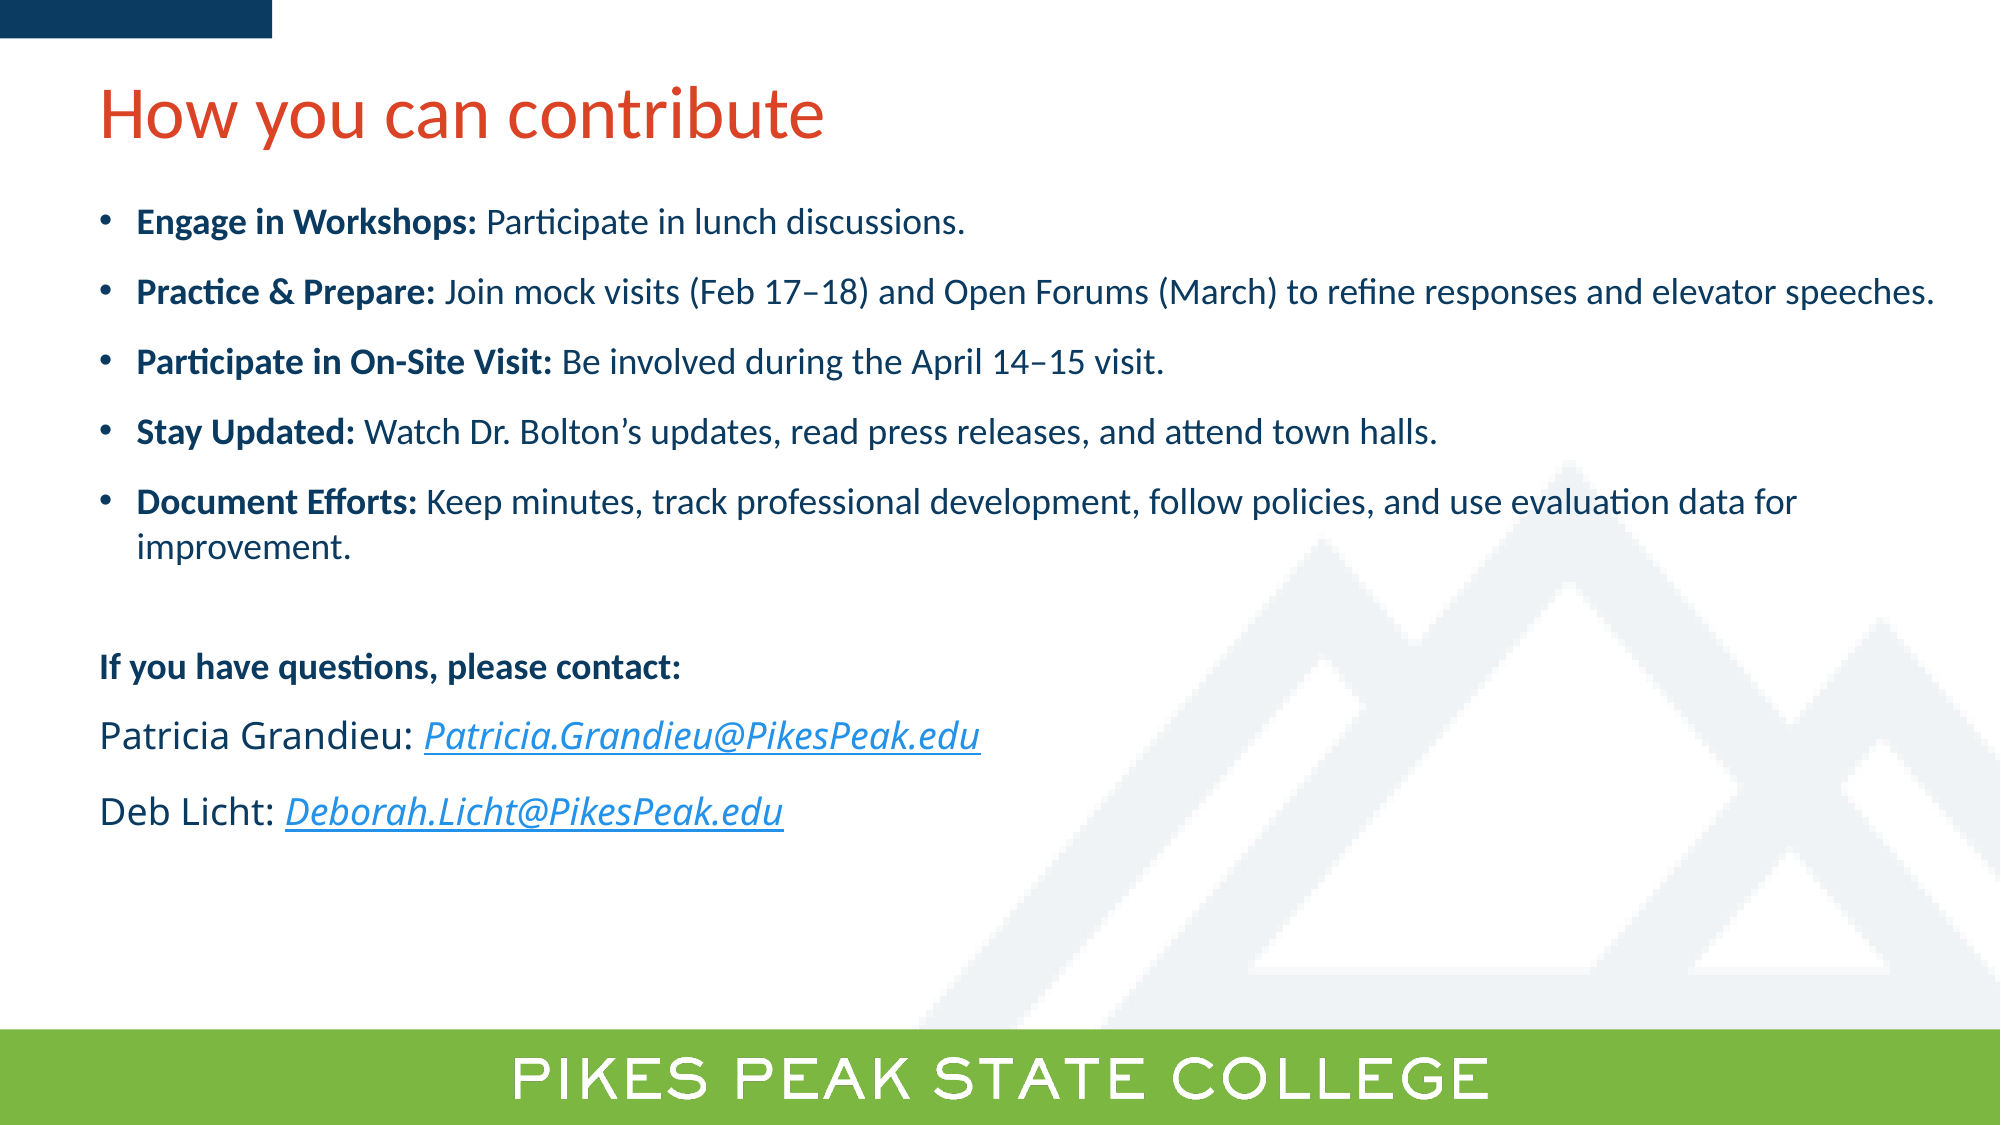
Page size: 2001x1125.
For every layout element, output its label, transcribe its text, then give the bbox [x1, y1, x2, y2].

title How you can contribute [84, 38, 1810, 189]
list Engage in Workshops: Participate in lunch discussions. Practice & Prepare: Join mock visits (Feb 17–18) and Open Forums (March) to refine responses and elevator speeches. Participate in On-Site Visit: Be involved during the April 14–15 visit. Stay Updated: Watch Dr. Bolton’s updates, read press releases, and attend town halls. Document Efforts: Keep minutes, track professional development, follow policies, and use evaluation data for improvement. If you have questions, please contact: Patricia Grandieu: Patricia.Grandieu@PikesPeak.edu Deb Licht: Deborah.Licht@PikesPeak.edu [84, 189, 1966, 1006]
